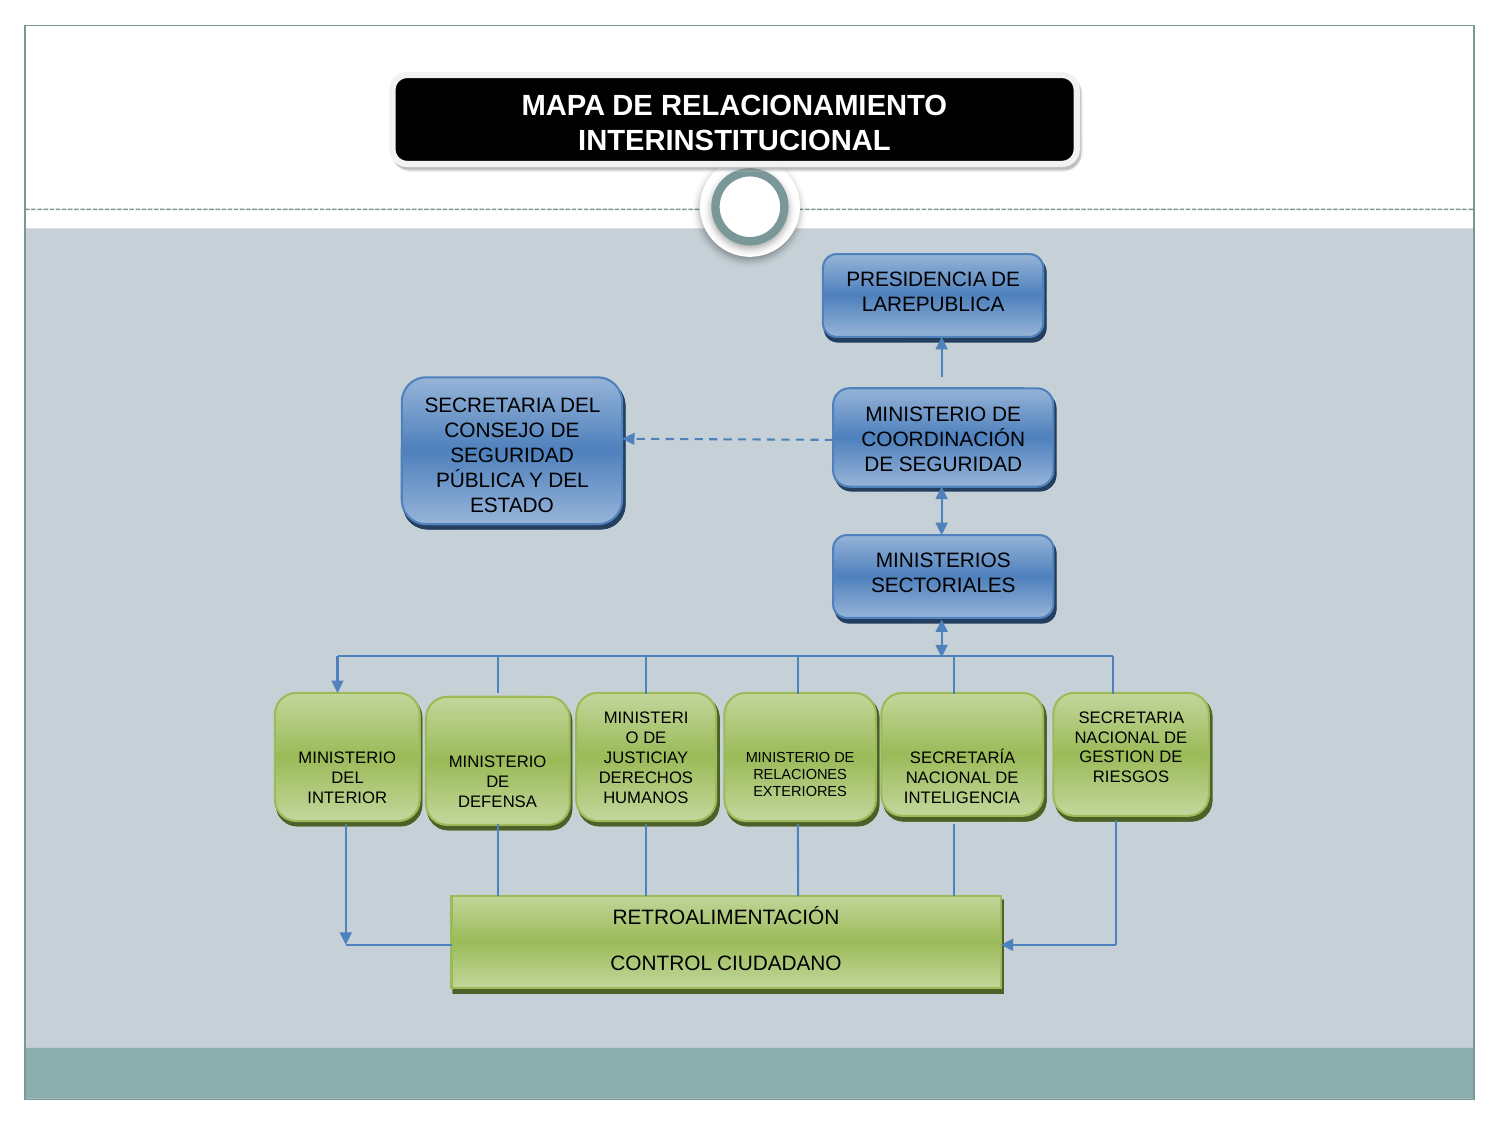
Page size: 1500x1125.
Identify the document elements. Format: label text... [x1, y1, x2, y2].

text_box SECRETARIA NACIONAL DE GESTION DE RIESGOS [1053, 692, 1209, 816]
text_box RETROALIMENTACIÓN CONTROL CIUDADANO [451, 896, 1001, 988]
text_box PRESIDENCIA DE LAREPUBLICA [822, 254, 1044, 337]
text_box SECRETARIA DEL CONSEJO DE SEGURIDAD PÚBLICA Y DEL ESTADO [401, 377, 623, 525]
text_box MINISTERIO DEL INTERIOR [274, 692, 420, 822]
text_box MINISTERIOS SECTORIALES [833, 535, 1054, 618]
text_box MINISTERIO DE COORDINACIÓN DE SEGURIDAD [833, 388, 1054, 487]
text_box MINISTERIO DE JUSTICIAY DERECHOS HUMANOS [576, 692, 717, 822]
text_box MINISTERIO DE RELACIONES EXTERIORES [724, 692, 876, 822]
text_box MAPA DE RELACIONAMIENTO INTERINSTITUCIONAL [392, 74, 1077, 164]
text_box MINISTERIO DE DEFENSA [425, 696, 570, 825]
text_box SECRETARÍA NACIONAL DE INTELIGENCIA [881, 692, 1044, 816]
